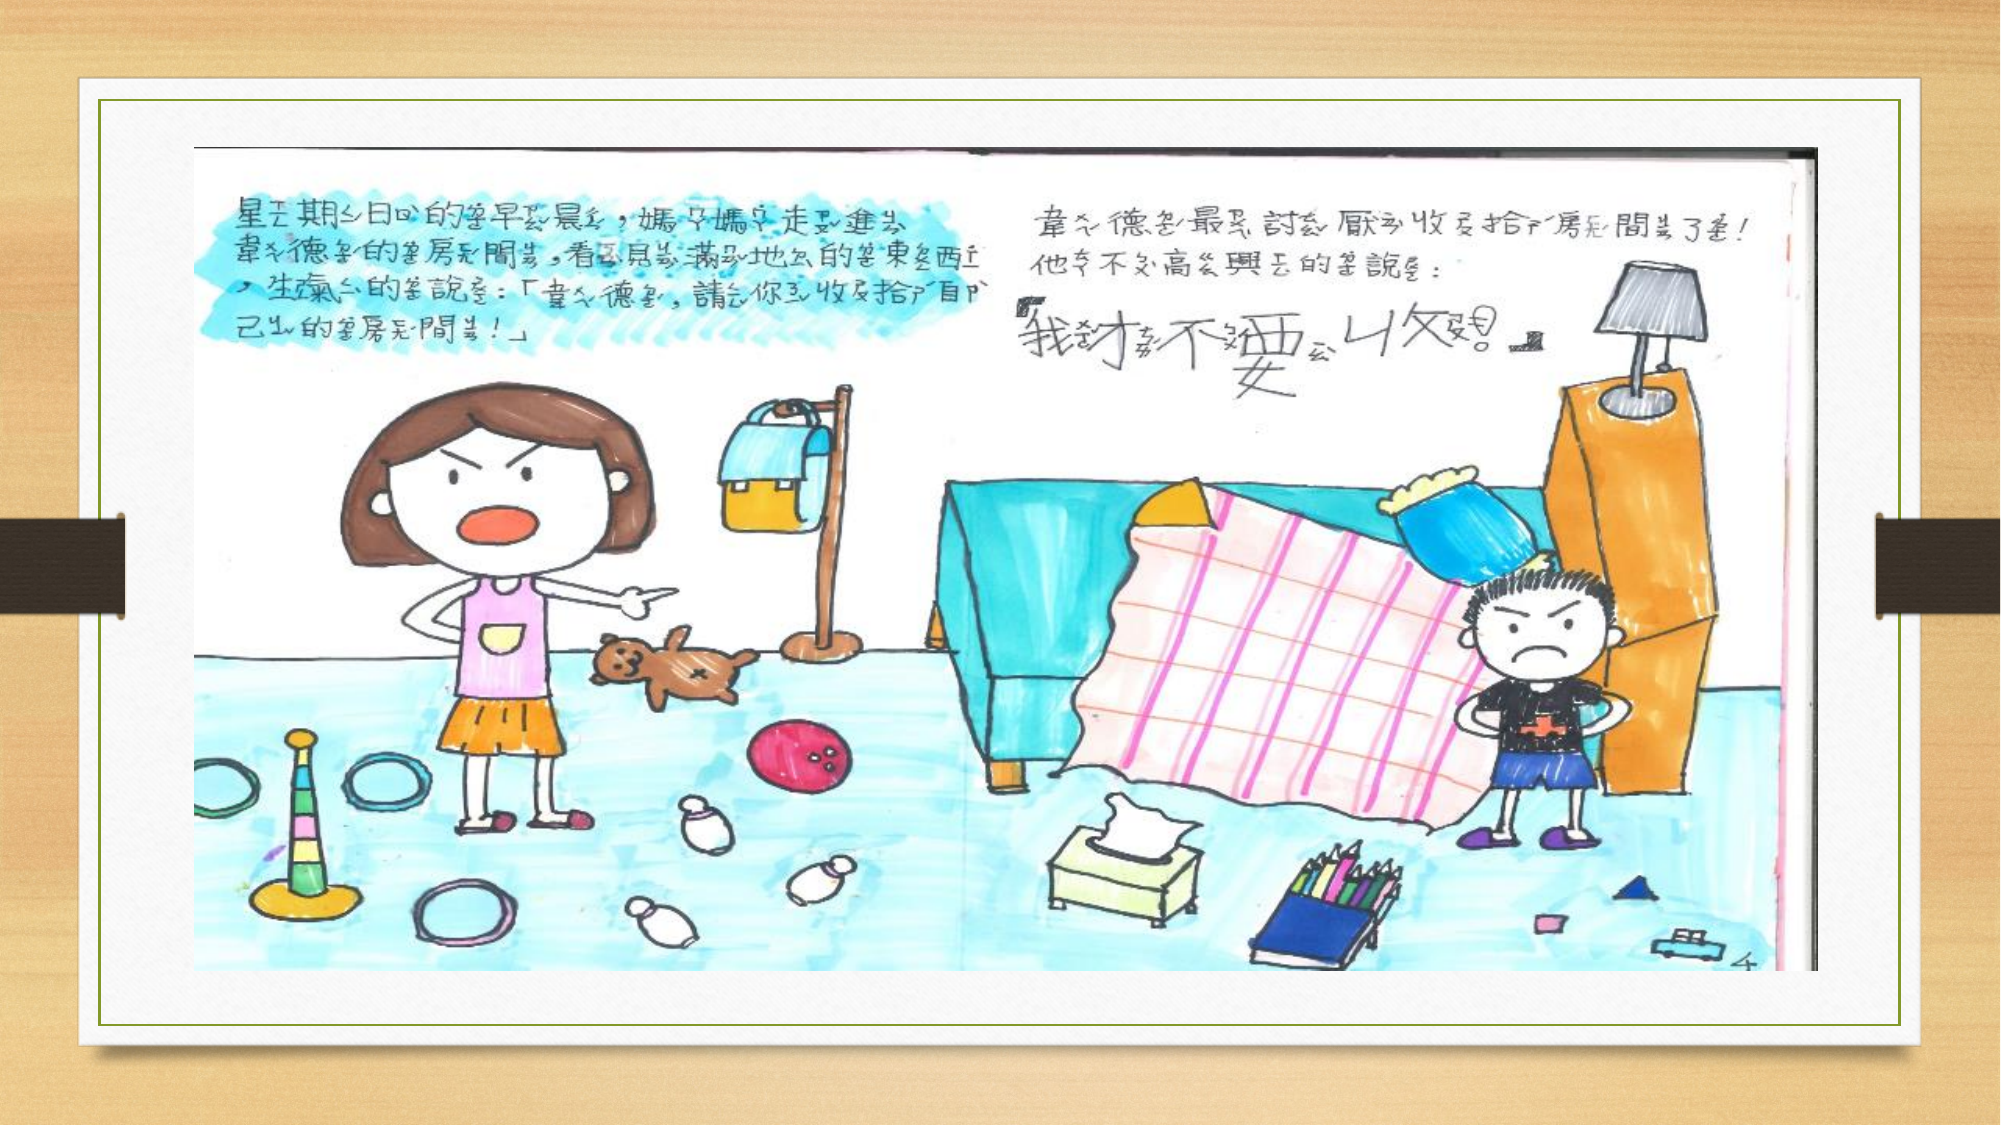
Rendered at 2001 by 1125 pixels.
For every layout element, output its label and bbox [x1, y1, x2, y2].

picture [0, 0, 2001, 1125]
list [194, 146, 1818, 971]
